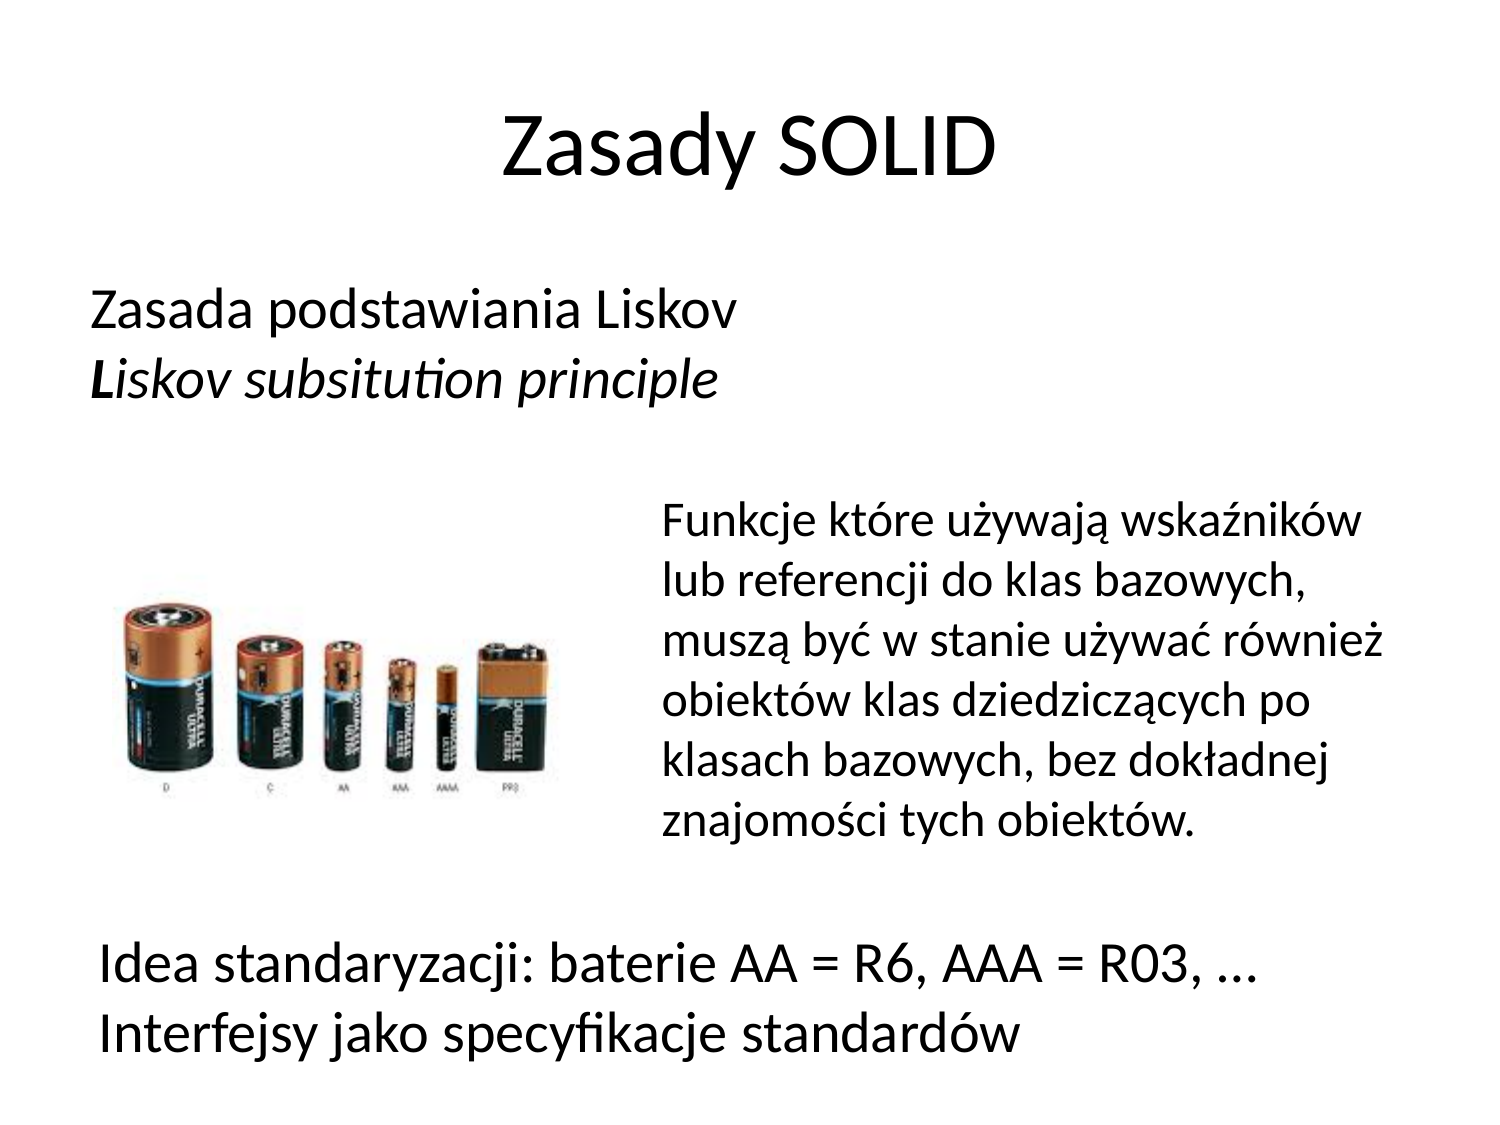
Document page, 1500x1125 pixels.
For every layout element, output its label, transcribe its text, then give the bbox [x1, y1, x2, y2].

title Zasady SOLID [75, 45, 1425, 233]
text_box Idea standaryzacji: baterie AA = R6, AAA = R03, … Interfejsy jako specyfikacje standardów [83, 916, 1274, 1072]
text_box Funkcje które używają wskaźników lub referencji do klas bazowych, muszą być w stanie używać również obiektów klas dziedziczących po klasach bazowych, bez dokładnej znajomości tych obiektów. [646, 479, 1410, 854]
list Zasada podstawiania Liskov Liskov subsitution principle [75, 262, 1471, 445]
picture [111, 479, 562, 930]
